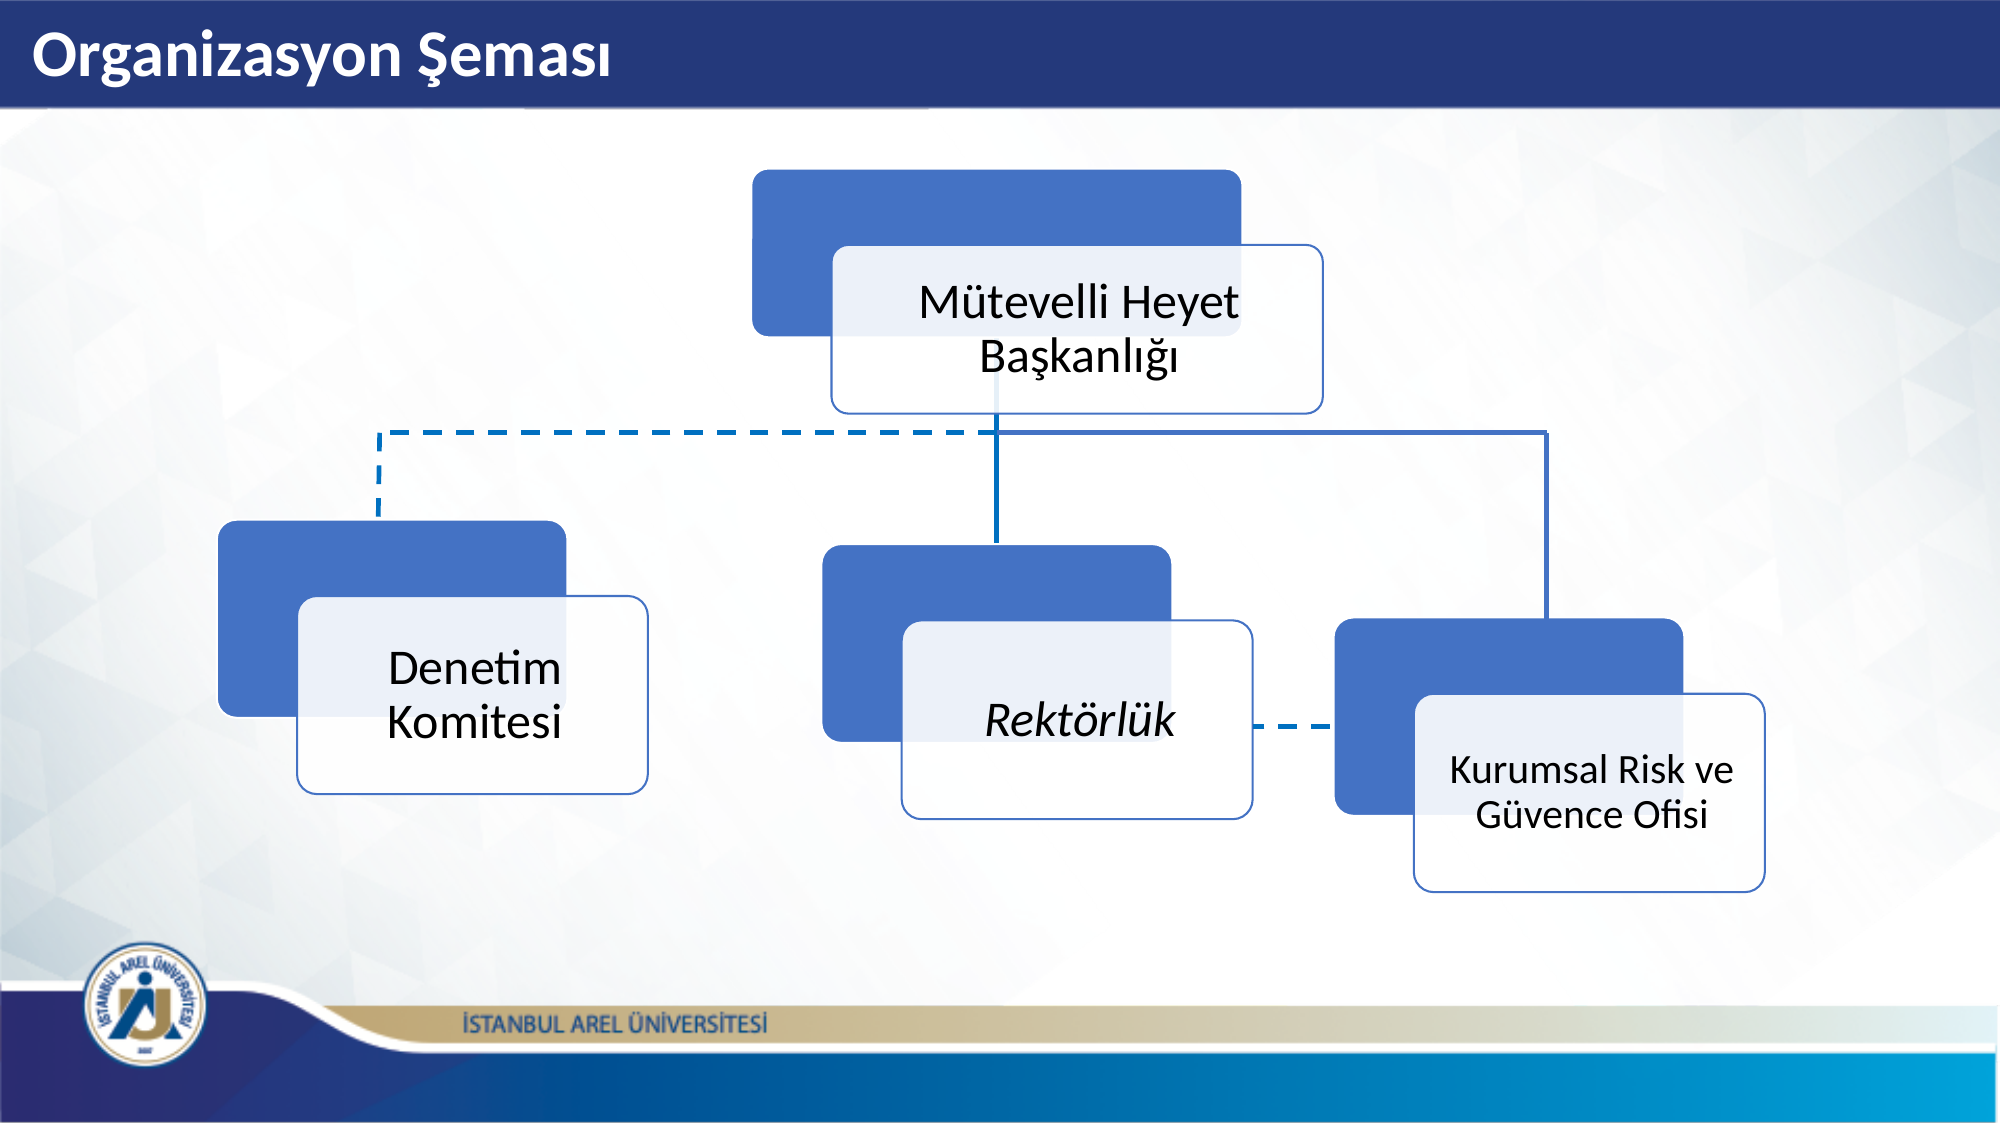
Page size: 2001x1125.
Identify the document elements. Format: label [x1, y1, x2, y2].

text_box [108, 237, 1765, 893]
picture [0, 0, 2000, 1125]
